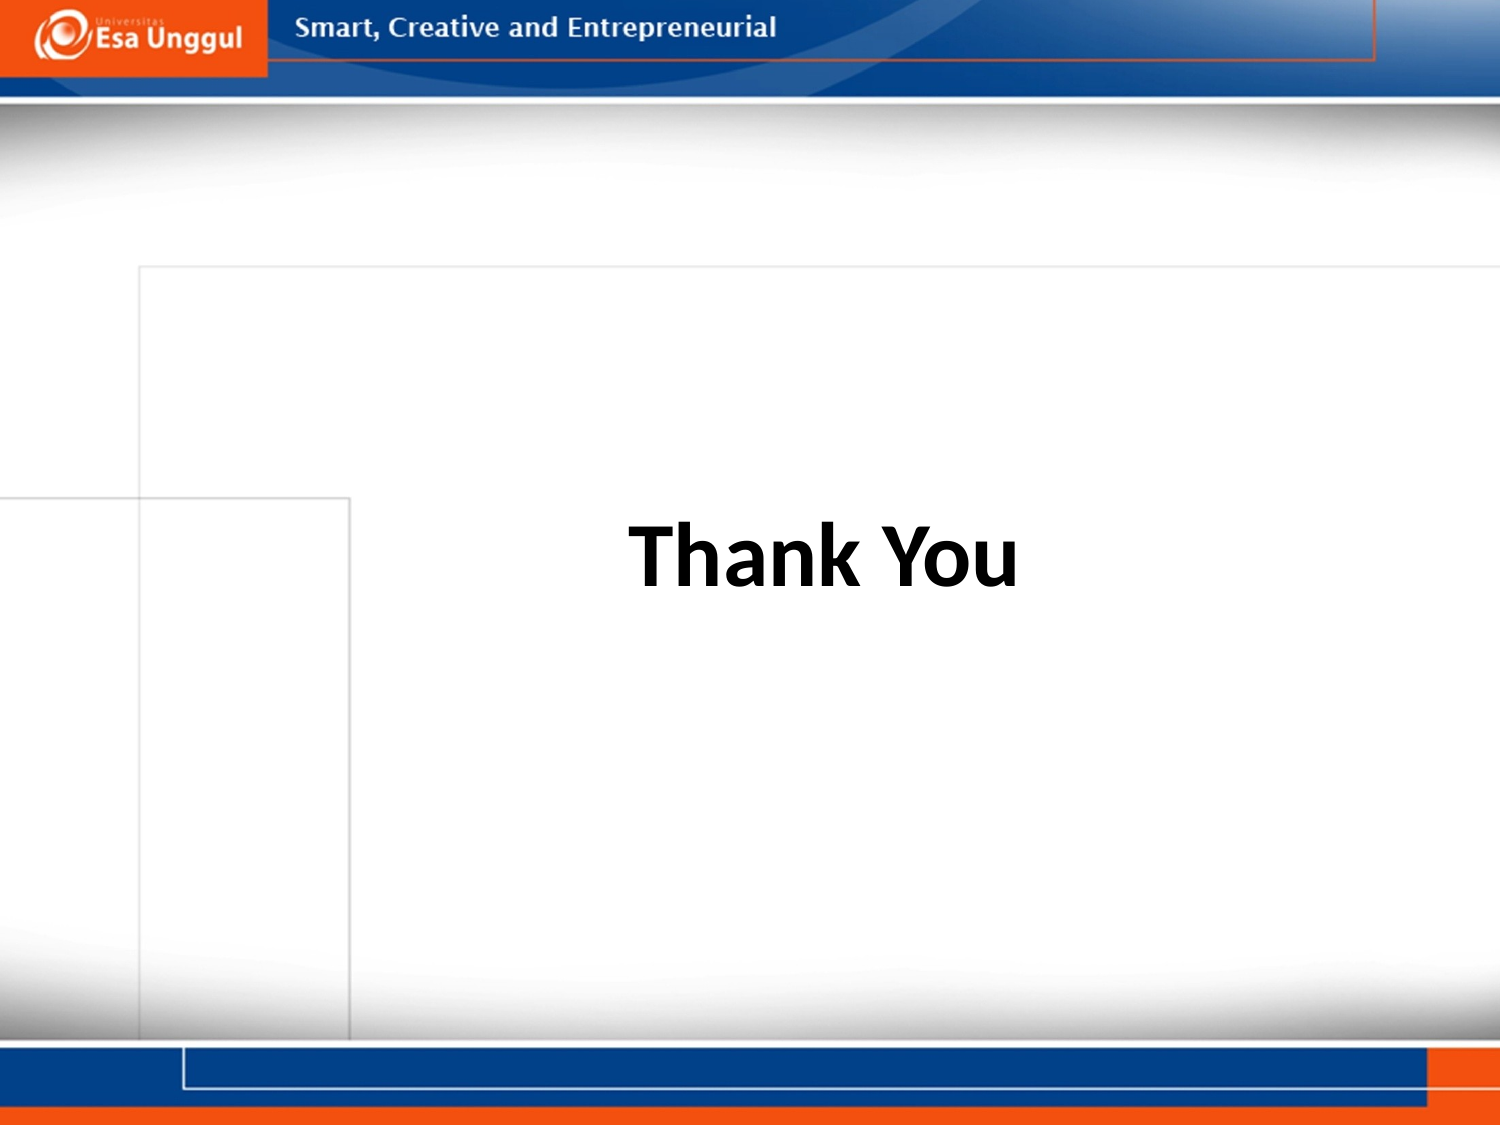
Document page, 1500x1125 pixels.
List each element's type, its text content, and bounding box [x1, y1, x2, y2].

text_box Thank You [487, 487, 1163, 613]
picture [0, 0, 1500, 1125]
